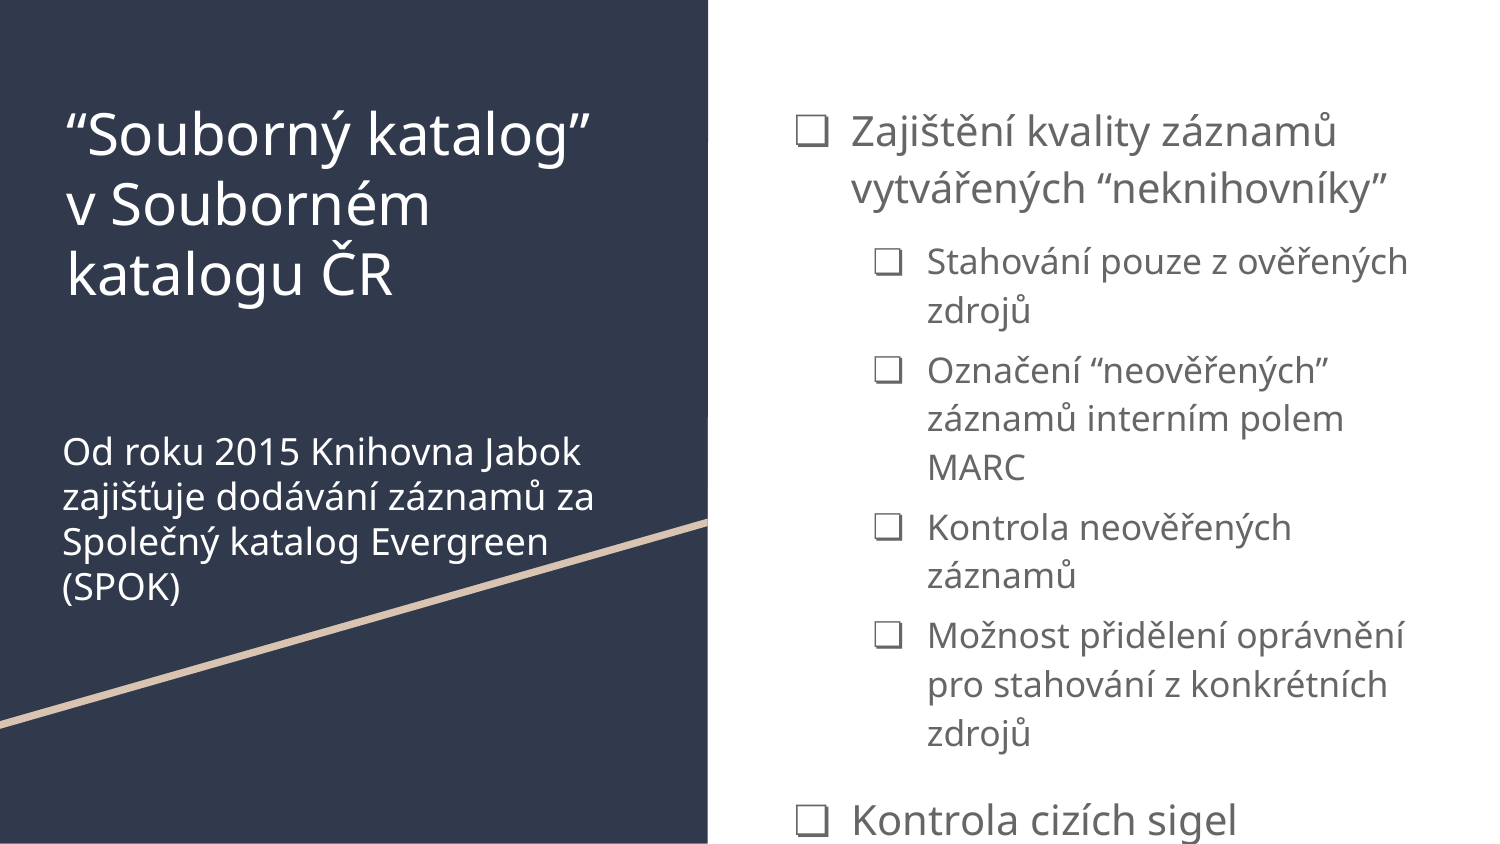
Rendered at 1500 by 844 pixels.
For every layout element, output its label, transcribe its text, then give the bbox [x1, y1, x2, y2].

list Zajištění kvality záznamů vytvářených “neknihovníky” Stahování pouze z ověřených zdrojů Označení “neověřených” záznamů interním polem MARC Kontrola neověřených záznamů Možnost přidělení oprávnění pro stahování z konkrétních zdrojů Kontrola cizích sigel [761, 82, 1446, 755]
title “Souborný katalog” v Souborném katalogu ČR [51, 82, 699, 335]
title Od roku 2015 Knihovna Jabok zajišťuje dodávání záznamů za Společný katalog Evergreen (SPOK) [47, 413, 660, 629]
